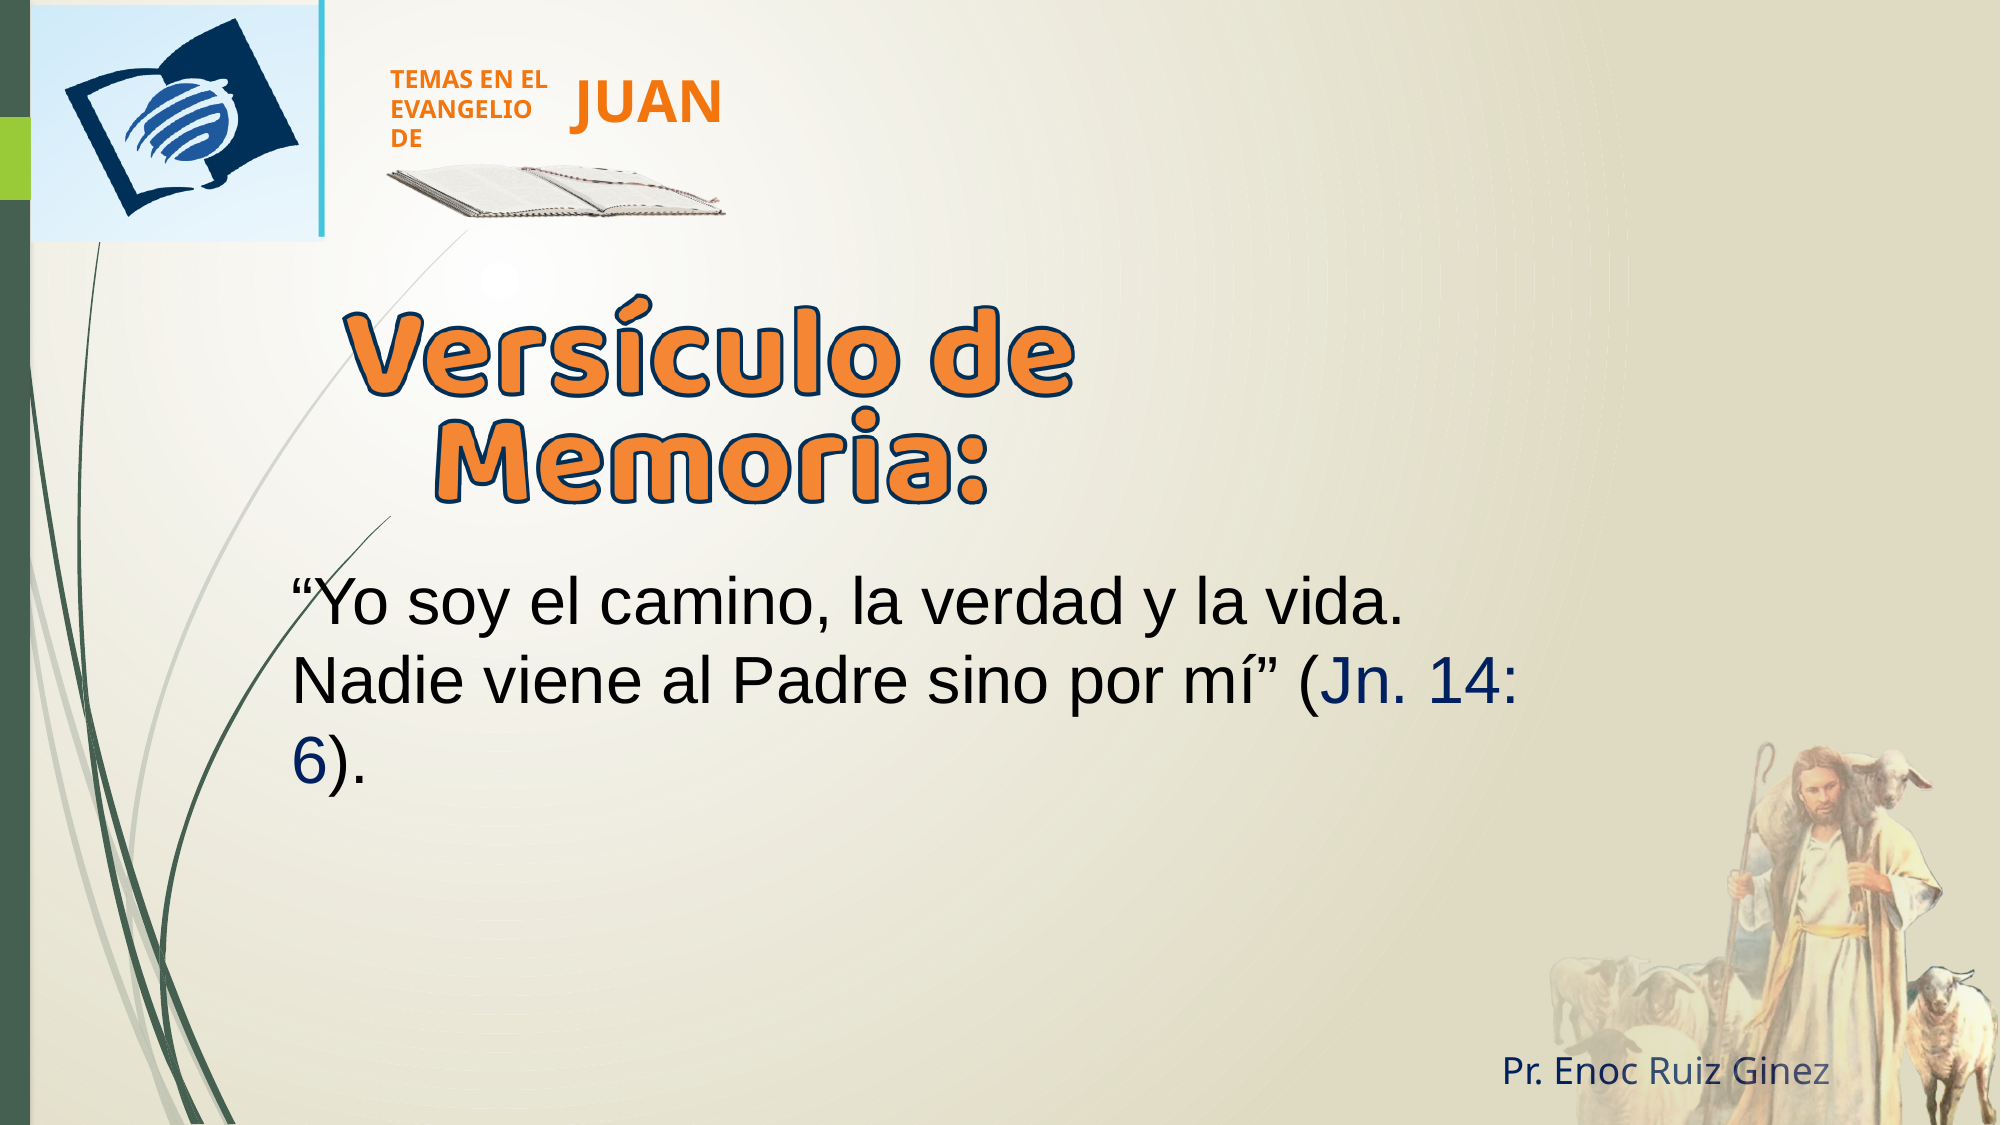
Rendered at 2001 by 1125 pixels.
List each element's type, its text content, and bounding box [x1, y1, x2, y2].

text_box JUAN [543, 56, 756, 142]
picture [341, 292, 1075, 506]
picture [31, 0, 325, 271]
picture [381, 148, 730, 241]
picture [1546, 738, 2000, 1125]
text_box “Yo soy el camino, la verdad y la vida. Nadie viene al Padre sino por mí” (Jn. 14: 6). [276, 550, 1583, 805]
text_box TEMAS EN EL EVANGELIO DE [375, 55, 583, 161]
text_box Pr. Enoc Ruiz Ginez [1486, 1039, 1541, 1100]
